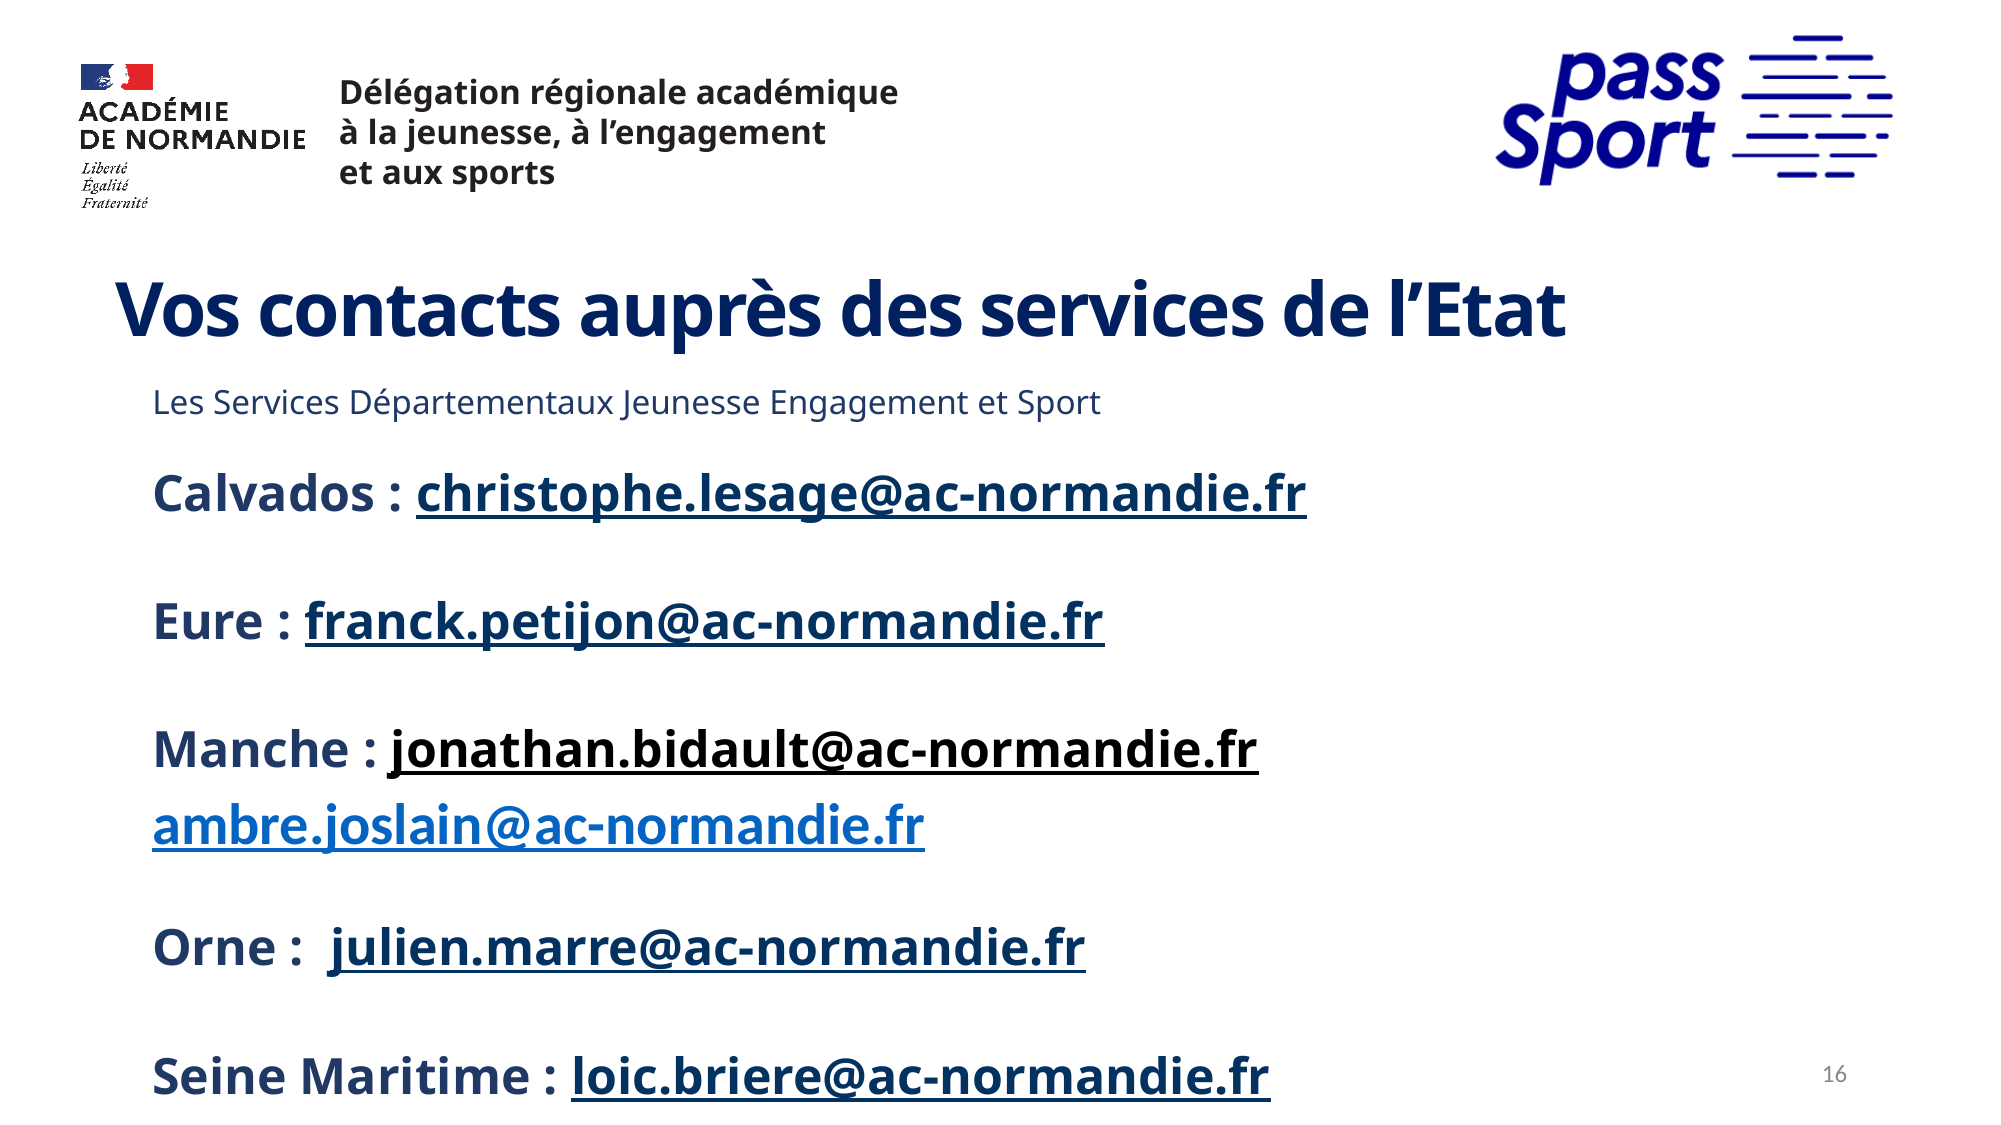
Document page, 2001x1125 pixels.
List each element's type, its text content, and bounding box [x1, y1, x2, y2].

slide_number 16 [1412, 1042, 1863, 1103]
title Vos contacts auprès des services de l’Etat [100, 257, 1826, 367]
picture [1484, 27, 1903, 191]
text_box Les Services Départementaux Jeunesse Engagement et Sport Calvados : christophe.lesage@ac-normandie.fr Eure : franck.petijon@ac-normandie.fr Manche : jonathan.bidault@ac-normandie.fr ambre.joslain@ac-normandie.fr Orne : julien.marre@ac-normandie.fr Seine Maritime : loic.briere@ac-normandie.fr [137, 373, 1929, 1125]
picture [78, 64, 305, 208]
text_box Délégation régionale académique à la jeunesse, à l’engagement et aux sports [324, 64, 1325, 199]
